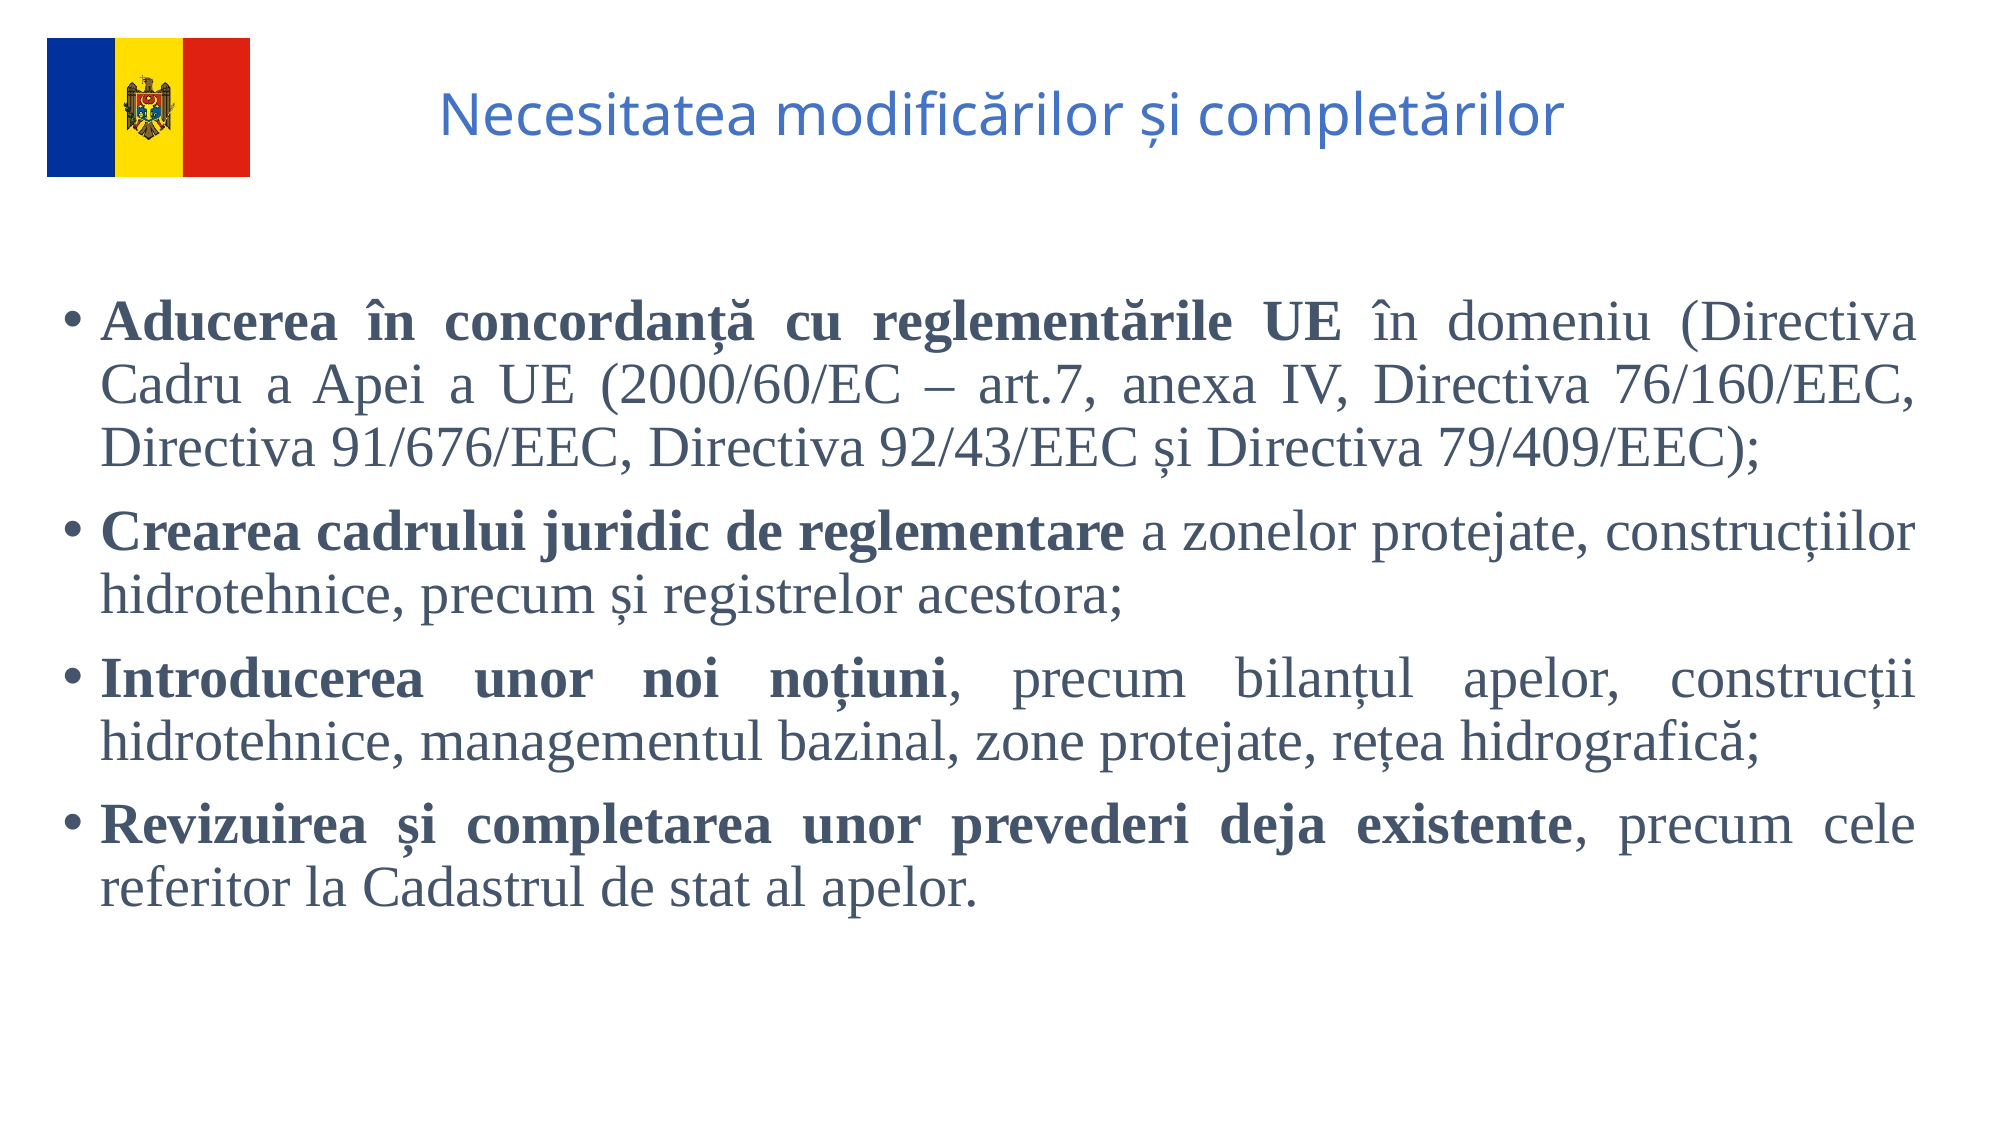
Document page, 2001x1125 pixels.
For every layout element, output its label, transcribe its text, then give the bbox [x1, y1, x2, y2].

title Necesitatea modificărilor și completărilor [252, 40, 1753, 192]
list Aducerea în concordanță cu reglementările UE în domeniu (Directiva Cadru a Apei a UE (2000/60/EC – art.7, anexa IV, Directiva 76/160/EEC, Directiva 91/676/EEC, Directiva 92/43/EEC și Directiva 79/409/EEC); Crearea cadrului juridic de reglementare a zonelor protejate, construcțiilor hidrotehnice, precum și registrelor acestora; Introducerea unor noi noțiuni, precum bilanțul apelor, construcții hidrotehnice, managementul bazinal, zone protejate, rețea hidrografică; Revizuirea și completarea unor prevederi deja existente, precum cele referitor la Cadastrul de stat al apelor. [47, 192, 1933, 1084]
picture [47, 38, 250, 177]
